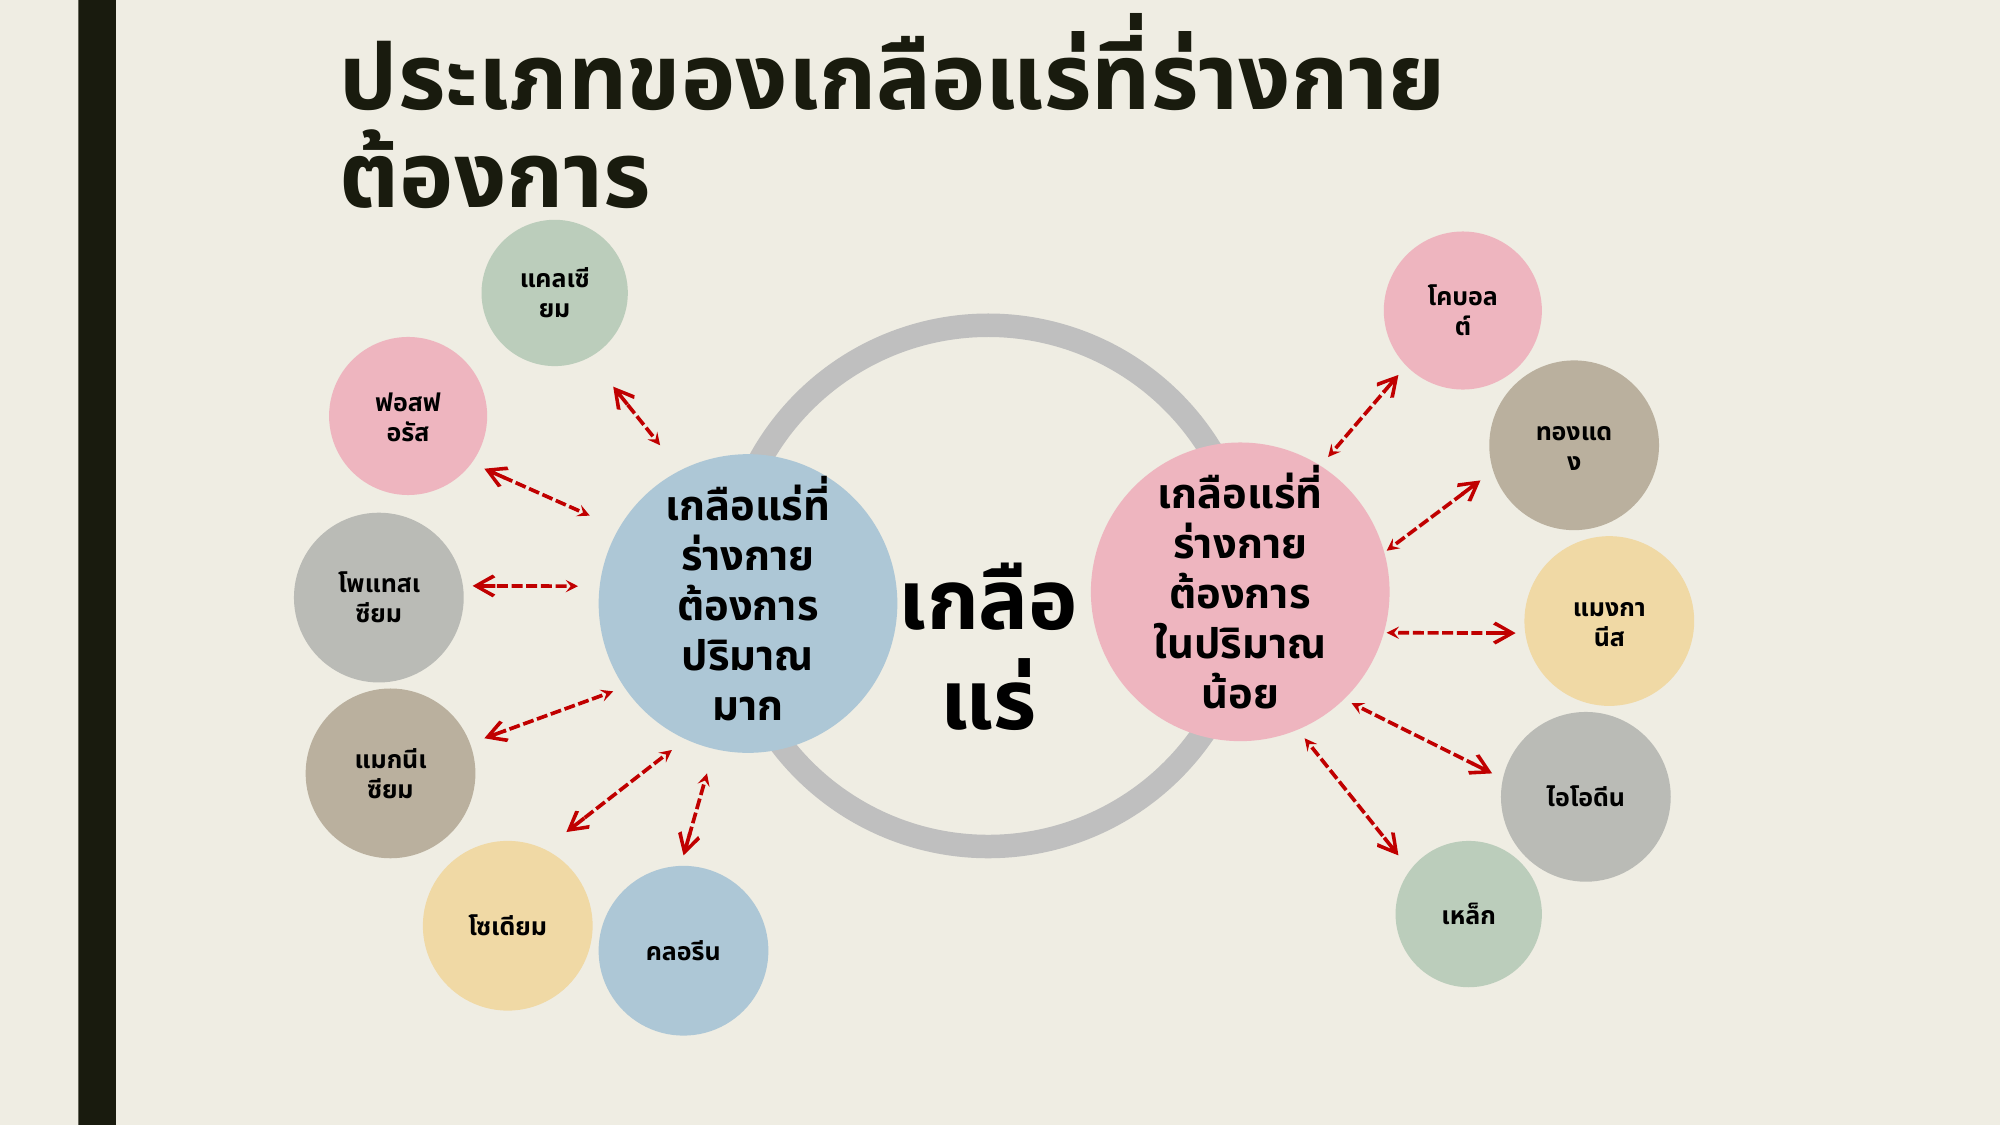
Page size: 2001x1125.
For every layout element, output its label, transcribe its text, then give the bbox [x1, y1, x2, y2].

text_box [654, 802, 737, 827]
text_box โซเดียม [422, 840, 593, 1011]
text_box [1322, 380, 1405, 452]
text_box แมกนีเซียม [305, 688, 476, 859]
text_box โพแทสเซียม [293, 512, 464, 683]
title ประเภทของเกลือแร่ที่ร่างกายต้องการ [324, 23, 1675, 211]
text_box ไอโอดีน [1500, 711, 1671, 882]
text_box ทองแดง [1489, 360, 1660, 531]
text_box [749, 313, 1221, 456]
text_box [484, 468, 590, 516]
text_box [1386, 480, 1481, 551]
text_box เกลือแร่ที่ร่างกายต้องการในปริมาณน้อย [1100, 442, 1390, 742]
text_box แมงกานีส [1524, 536, 1695, 706]
text_box เกลือแร่ [847, 538, 1129, 754]
text_box คลอรีน [598, 865, 769, 1036]
text_box [772, 733, 1214, 859]
text_box เกลือแร่ที่ร่างกายต้องการปริมาณมาก [598, 454, 883, 753]
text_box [1292, 749, 1411, 844]
text_box แคลเซียม [481, 219, 628, 367]
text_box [1351, 703, 1493, 774]
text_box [484, 691, 614, 739]
text_box โคบอลต์ [1383, 231, 1542, 390]
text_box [607, 392, 666, 440]
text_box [566, 749, 672, 833]
text_box เหล็ก [1395, 840, 1542, 988]
text_box ฟอสฟอรัส [329, 336, 488, 496]
